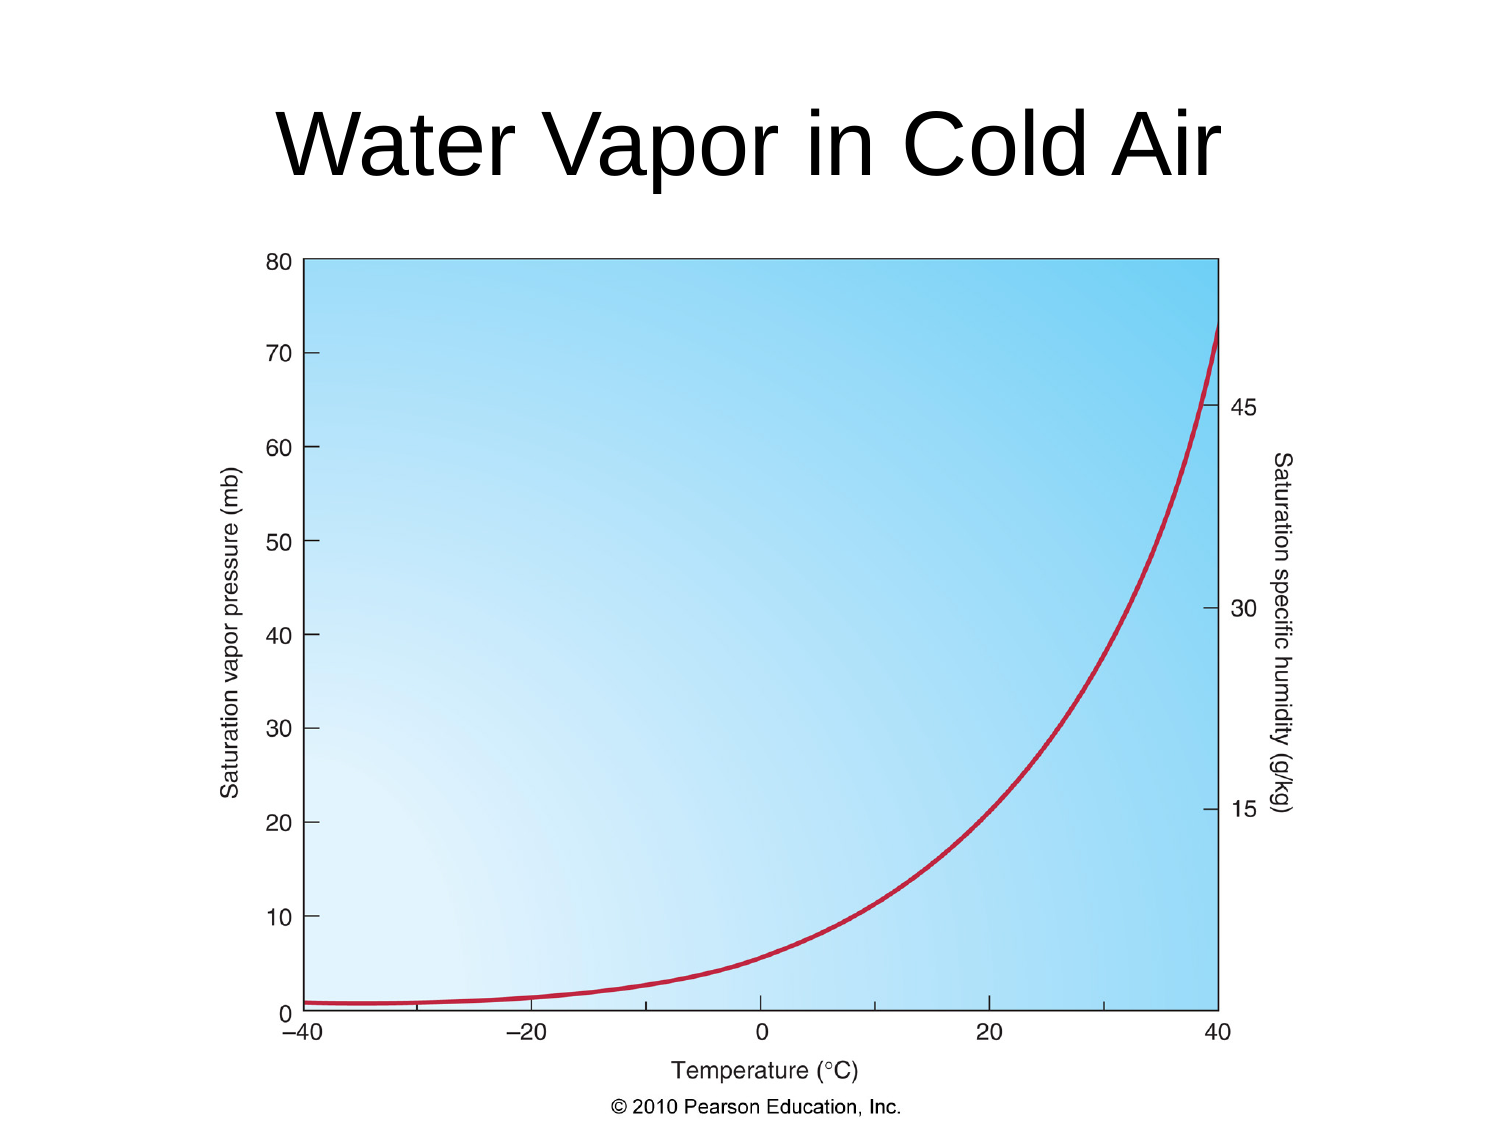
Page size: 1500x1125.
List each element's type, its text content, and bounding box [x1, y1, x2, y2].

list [212, 244, 1300, 1125]
title Water Vapor in Cold Air [75, 45, 1425, 233]
